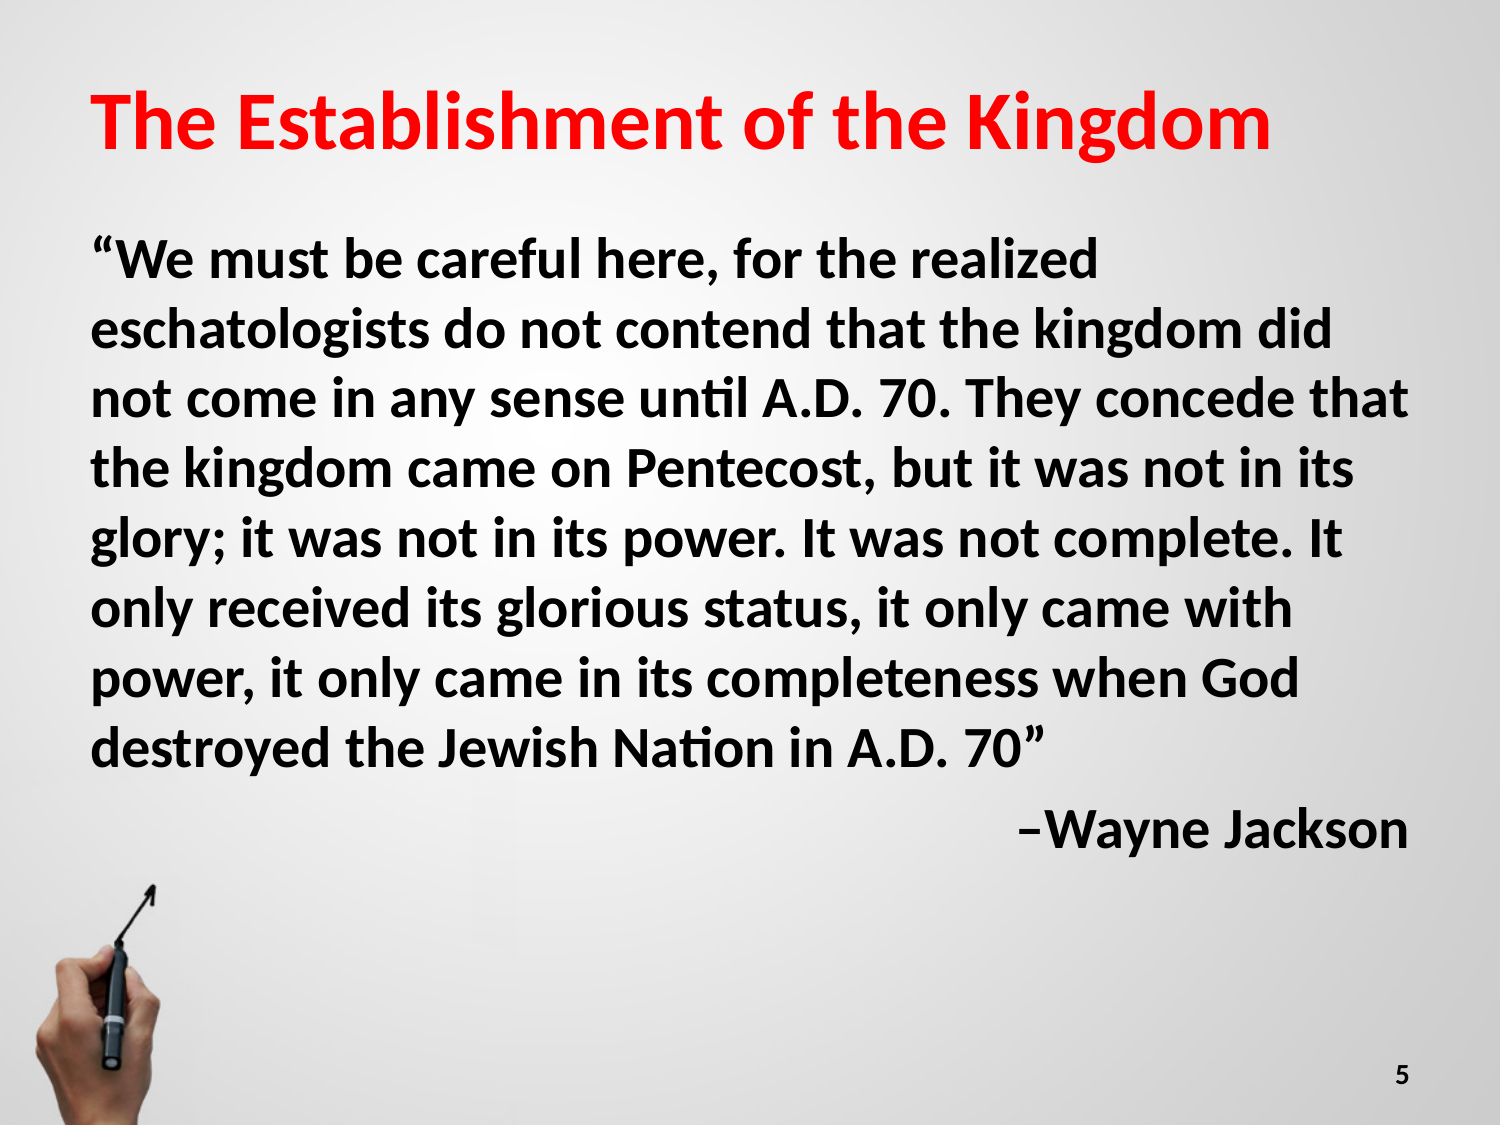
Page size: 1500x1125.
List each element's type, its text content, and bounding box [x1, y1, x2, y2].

list “We must be careful here, for the realized eschatologists do not contend that the kingdom did not come in any sense until a.d. 70. They concede that the kingdom came on Pentecost, but it was not in its glory; it was not in its power. It was not complete. It only received its glorious status, it only came with power, it only came in its completeness when God destroyed the Jewish Nation in a.d. 70” –Wayne Jackson [75, 212, 1425, 1005]
title The Establishment of the Kingdom [75, 45, 1425, 188]
slide_number 5 [1074, 1042, 1425, 1103]
picture [0, 0, 1500, 1125]
